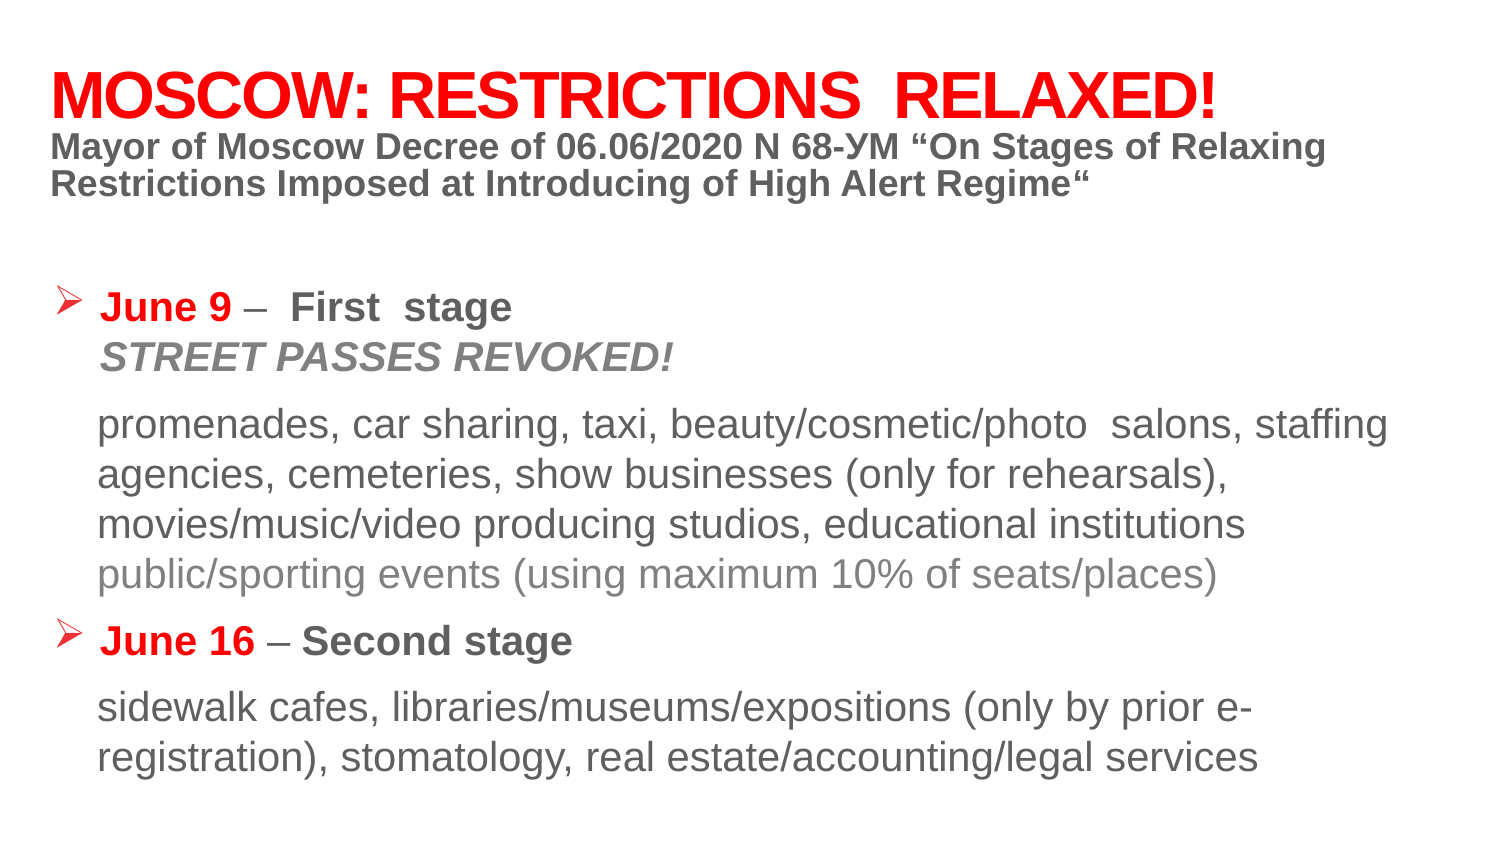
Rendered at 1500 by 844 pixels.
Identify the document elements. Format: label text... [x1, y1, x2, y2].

title MOSCOW: RESTRICTIONS RELAXED! Mayor of Moscow Decree of 06.06/2020 N 68-УМ “On Stages of Relaxing Restrictions Imposed at Introducing of High Alert Regime“ [50, 67, 1446, 233]
list June 9 – First stage STREET PASSES REVOKED! promenades, car sharing, taxi, beauty/cosmetic/photo salons, staffing agencies, cemeteries, show businesses (only for rehearsals), movies/music/video producing studios, educational institutions public/sporting events (using maximum 10% of seats/places) June 16 – Second stage sidewalk cafes, libraries/museums/expositions (only by prior e-registration), stomatology, real estate/accounting/legal services [53, 280, 1400, 824]
